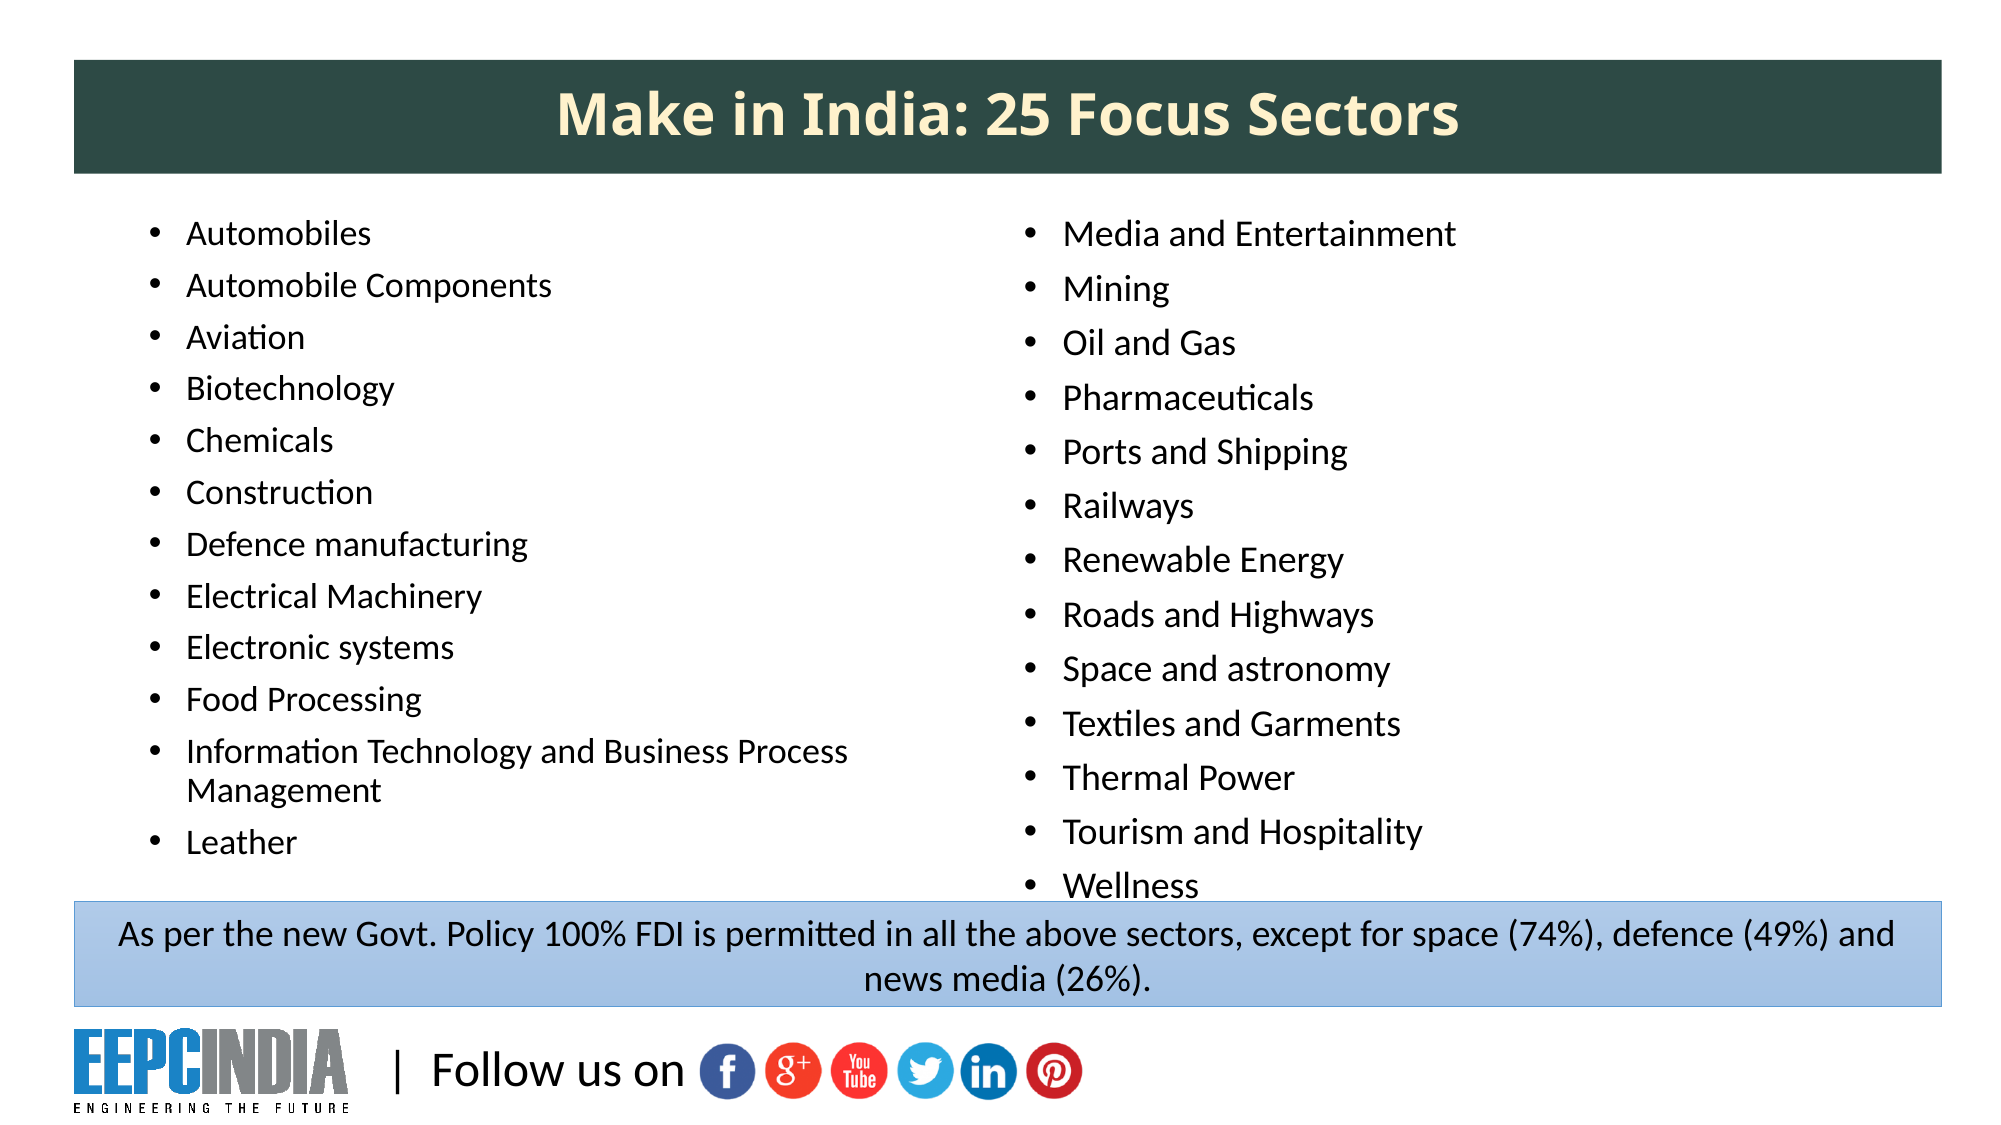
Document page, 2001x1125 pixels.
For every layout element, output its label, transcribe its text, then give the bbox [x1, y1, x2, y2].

list Automobiles Automobile Components Aviation Biotechnology Chemicals Construction Defence manufacturing Electrical Machinery Electronic systems Food Processing Information Technology and Business Process Management Leather [133, 206, 984, 875]
picture [74, 1028, 348, 1113]
picture [694, 1040, 1087, 1101]
text_box As per the new Govt. Policy 100% FDI is permitted in all the above sectors, except for space (74%), defence (49%) and news media (26%). [74, 901, 1942, 1007]
list Media and Entertainment Mining Oil and Gas Pharmaceuticals Ports and Shipping Railways Renewable Energy Roads and Highways Space and astronomy Textiles and Garments Thermal Power Tourism and Hospitality Wellness [1008, 206, 1859, 901]
title Make in India: 25 Focus Sectors [74, 59, 1942, 174]
